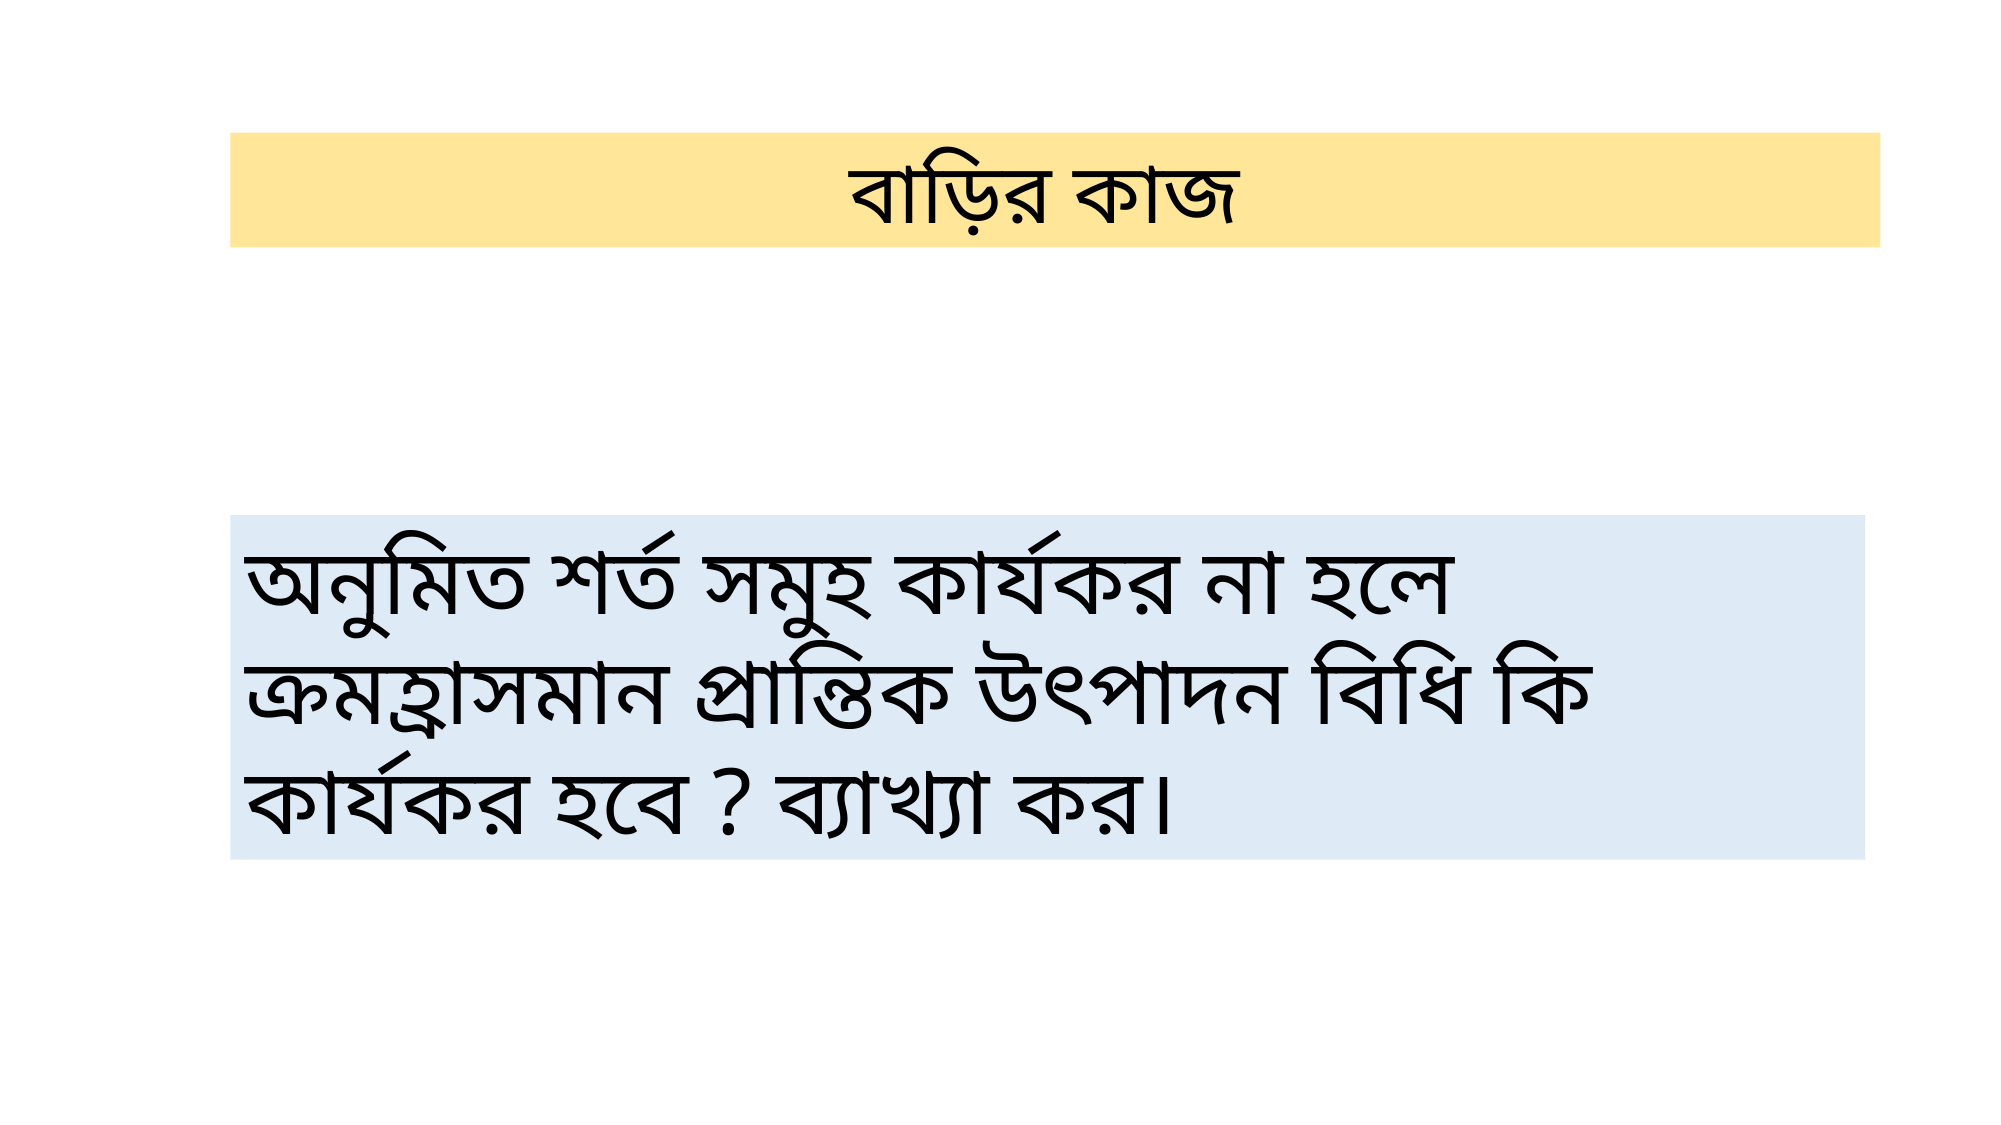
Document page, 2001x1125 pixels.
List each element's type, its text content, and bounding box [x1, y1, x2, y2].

text_box অনুমিত শর্ত সমুহ কার্যকর না হলে ক্রমহ্রাসমান প্রান্তিক উৎপাদন বিধি কি কার্যকর হবে ? ব্যাখ্যা কর। [230, 515, 1866, 860]
text_box বাড়ির কাজ [230, 132, 1881, 248]
